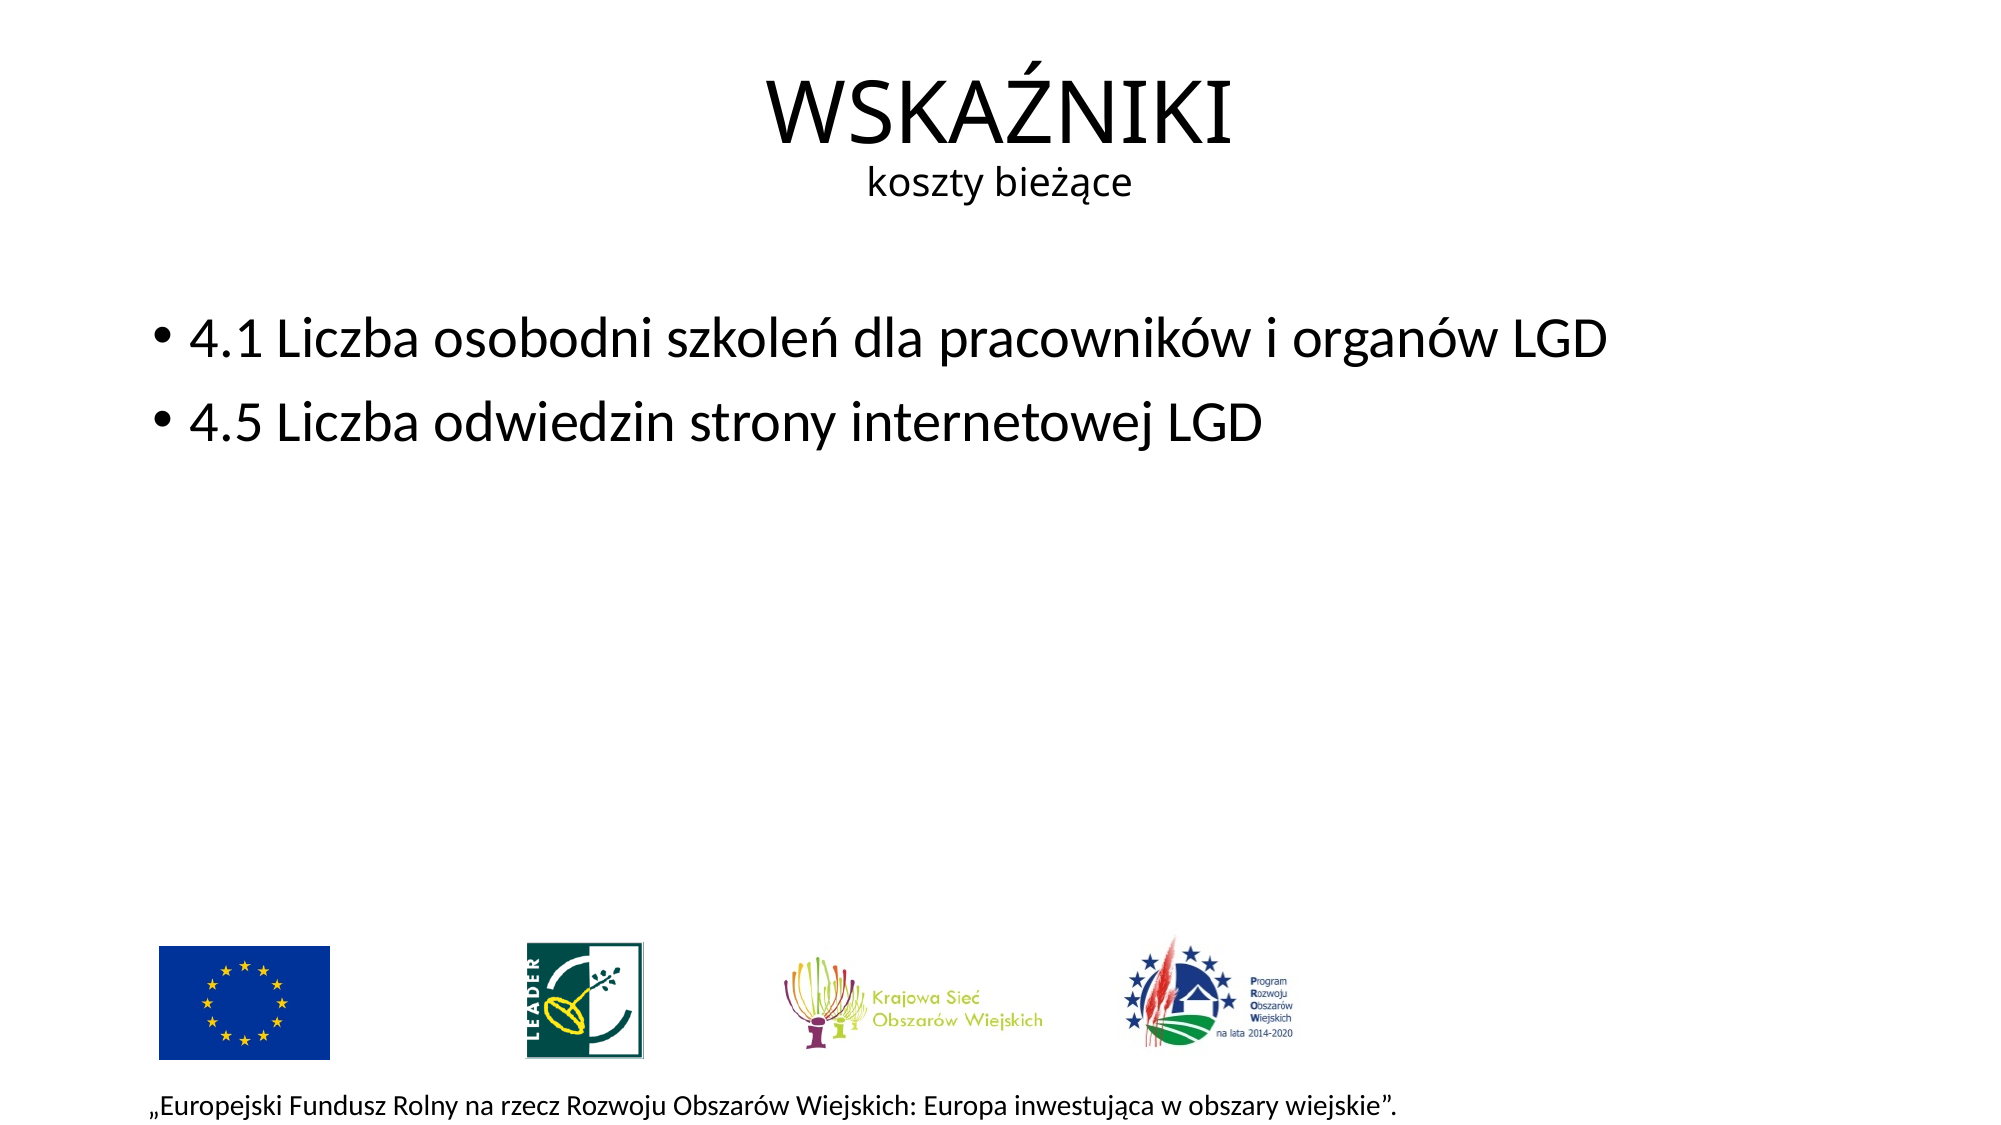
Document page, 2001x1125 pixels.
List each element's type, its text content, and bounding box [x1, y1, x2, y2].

picture [525, 942, 644, 1059]
list 4.1 Liczba osobodni szkoleń dla pracowników i organów LGD 4.5 Liczba odwiedzin strony internetowej LGD [137, 299, 1863, 1014]
title WSKAŹNIKI koszty bieżące [137, 59, 1863, 278]
picture [159, 946, 330, 1060]
text_box „Europejski Fundusz Rolny na rzecz Rozwoju Obszarów Wiejskich: Europa inwestująca w obszary wiejskie”. [132, 1078, 1826, 1125]
picture [773, 946, 1049, 1059]
picture [1116, 928, 1306, 1059]
